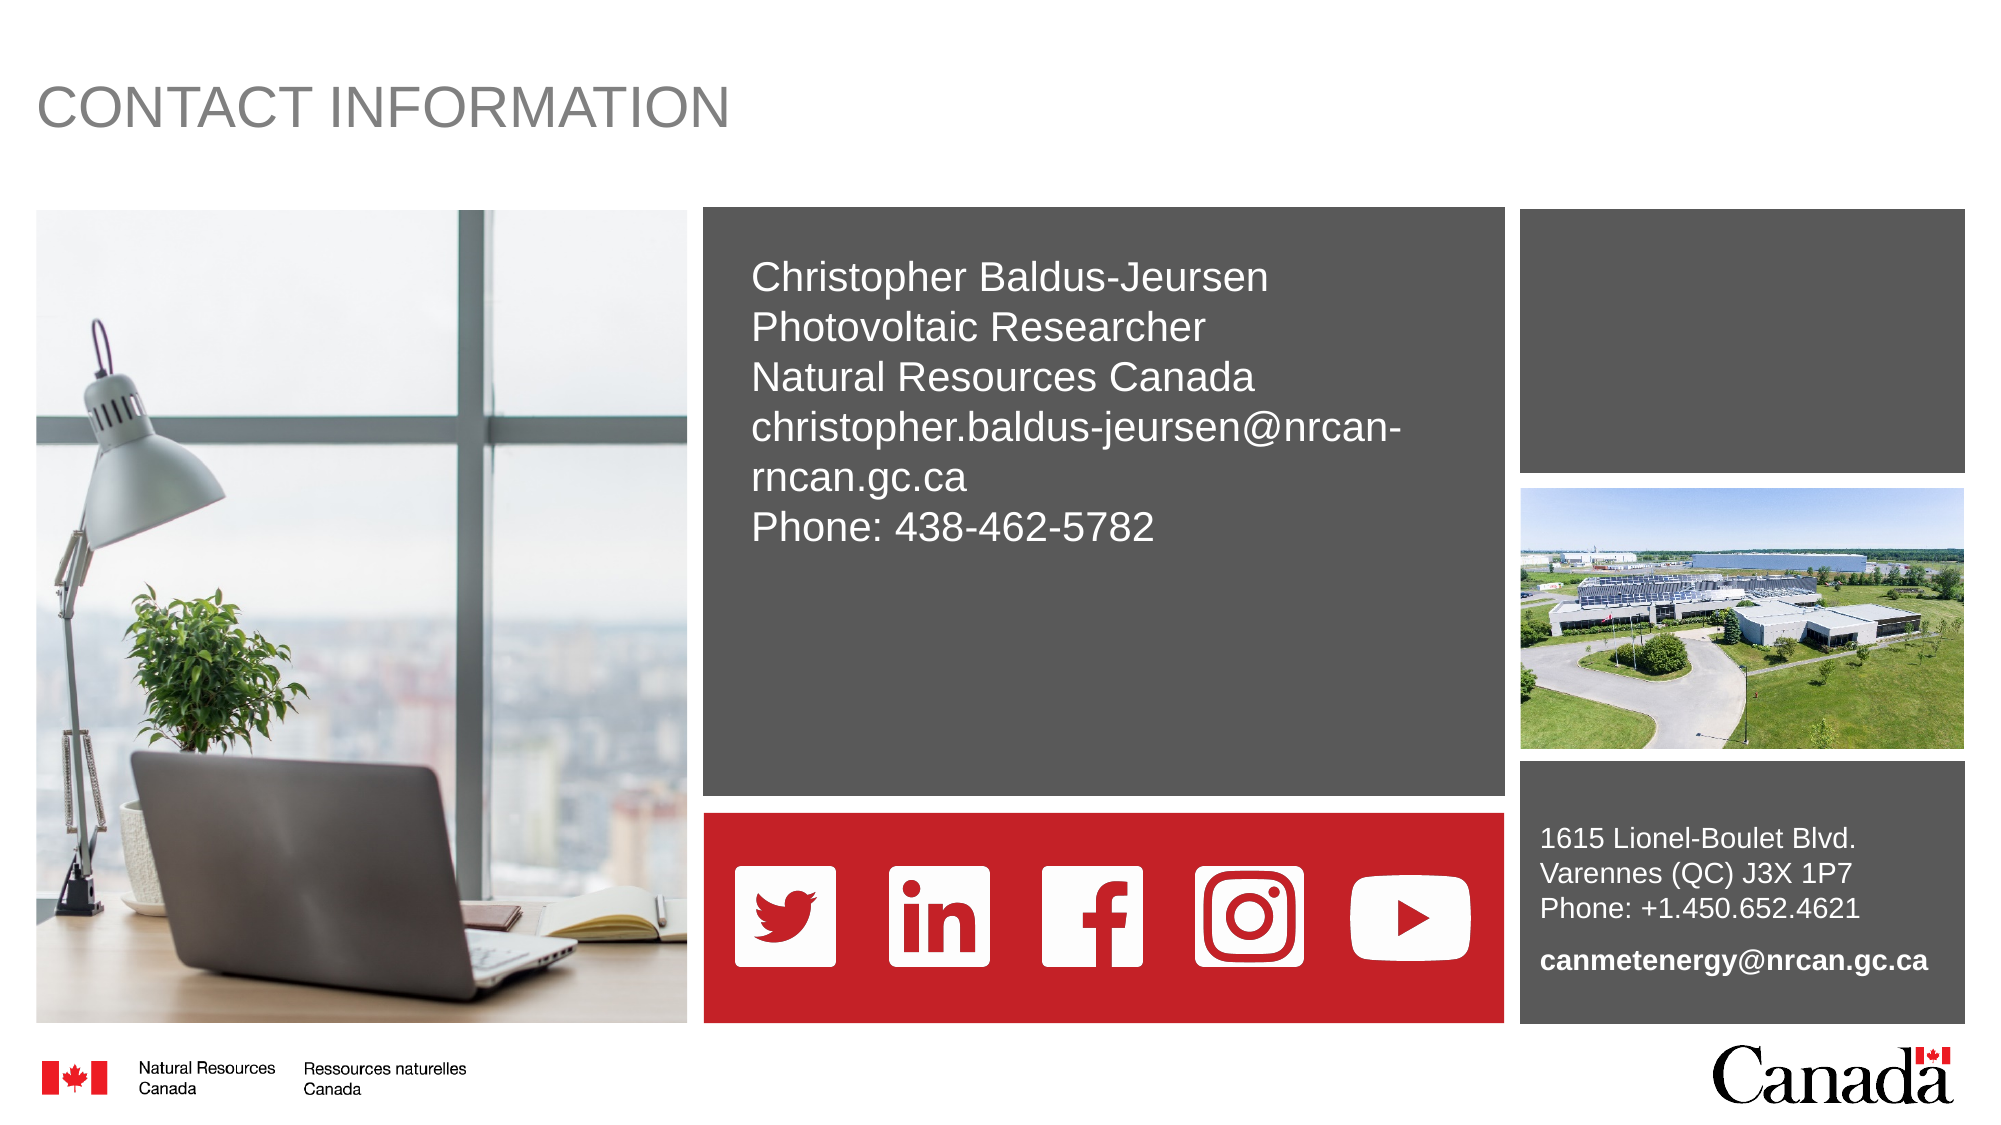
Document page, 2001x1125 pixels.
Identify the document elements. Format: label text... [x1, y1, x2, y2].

picture [1520, 488, 1964, 749]
picture [1350, 875, 1471, 961]
picture [1195, 866, 1304, 967]
picture [1713, 1045, 1954, 1104]
picture [735, 866, 836, 967]
list Christopher Baldus-Jeursen Photovoltaic Researcher Natural Resources Canada christopher.baldus-jeursen@nrcan-rncan.gc.ca Phone: 438-462-5782 [735, 241, 1484, 774]
title Contact information [21, 11, 1978, 207]
picture [42, 1061, 466, 1095]
picture [889, 866, 990, 967]
picture [1042, 866, 1143, 967]
picture [36, 210, 688, 1023]
